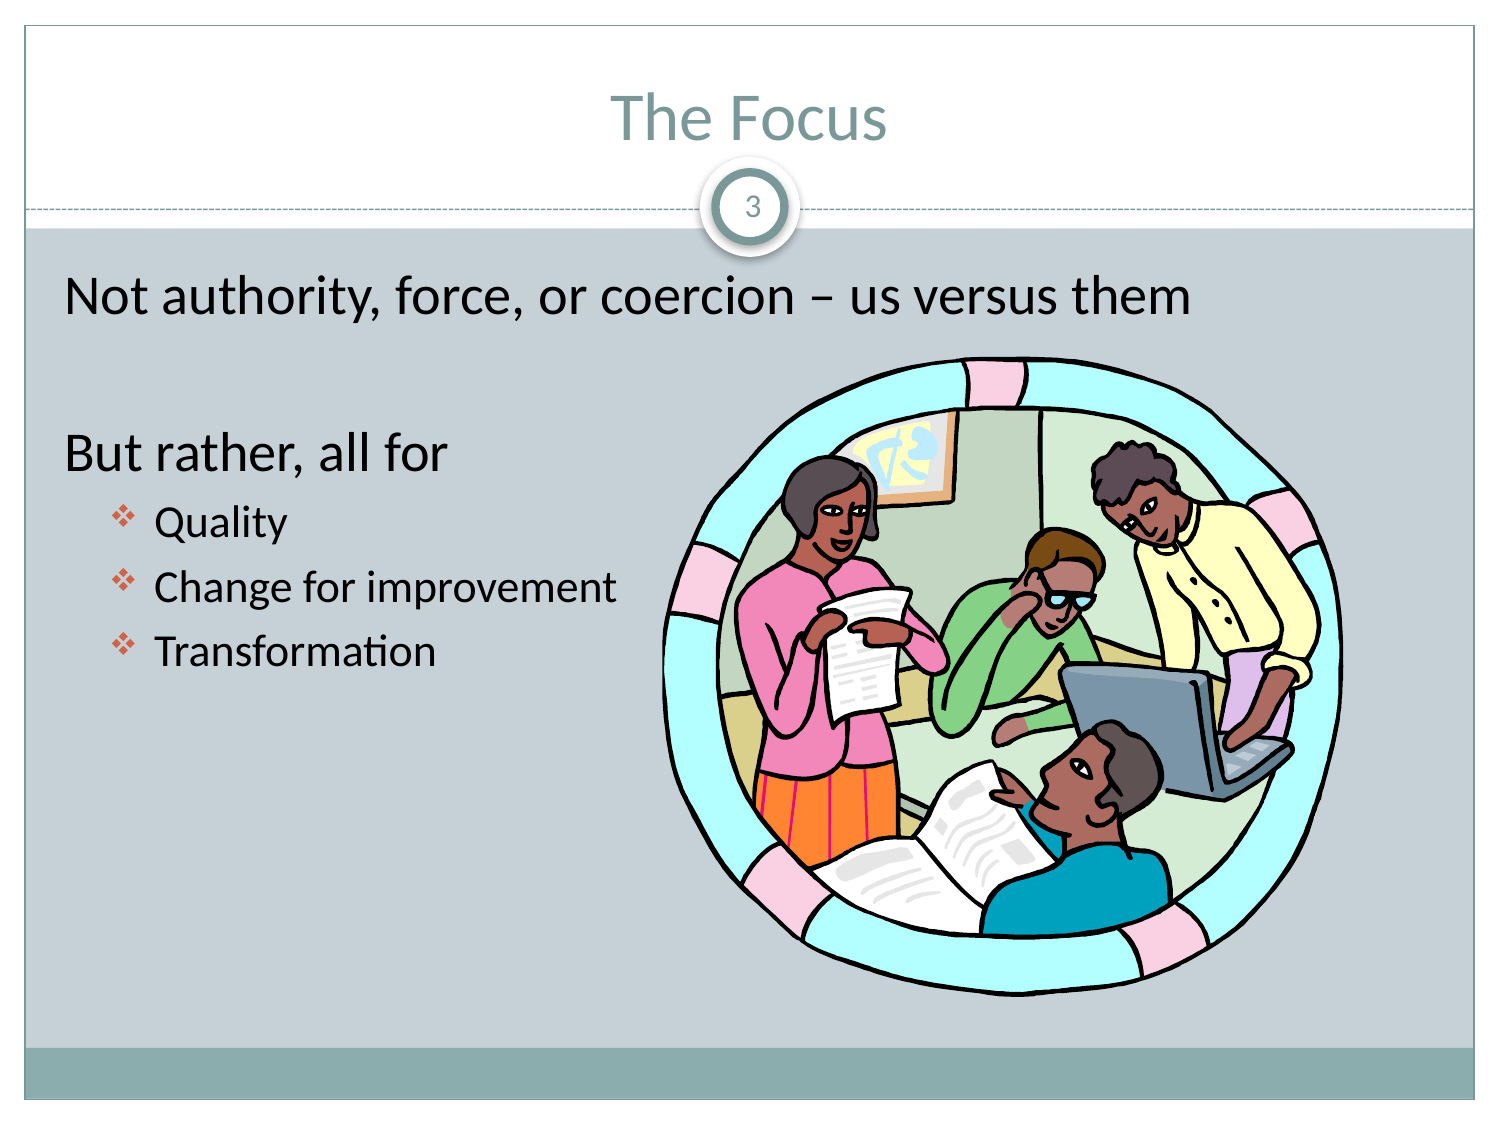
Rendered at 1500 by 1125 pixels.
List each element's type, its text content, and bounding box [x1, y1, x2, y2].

list Not authority, force, or coercion – us versus them But rather, all for Quality Change for improvement Transformation [49, 250, 1445, 1001]
slide_number 3 [715, 168, 791, 241]
picture [662, 349, 1351, 1004]
title The Focus [49, 37, 1450, 162]
